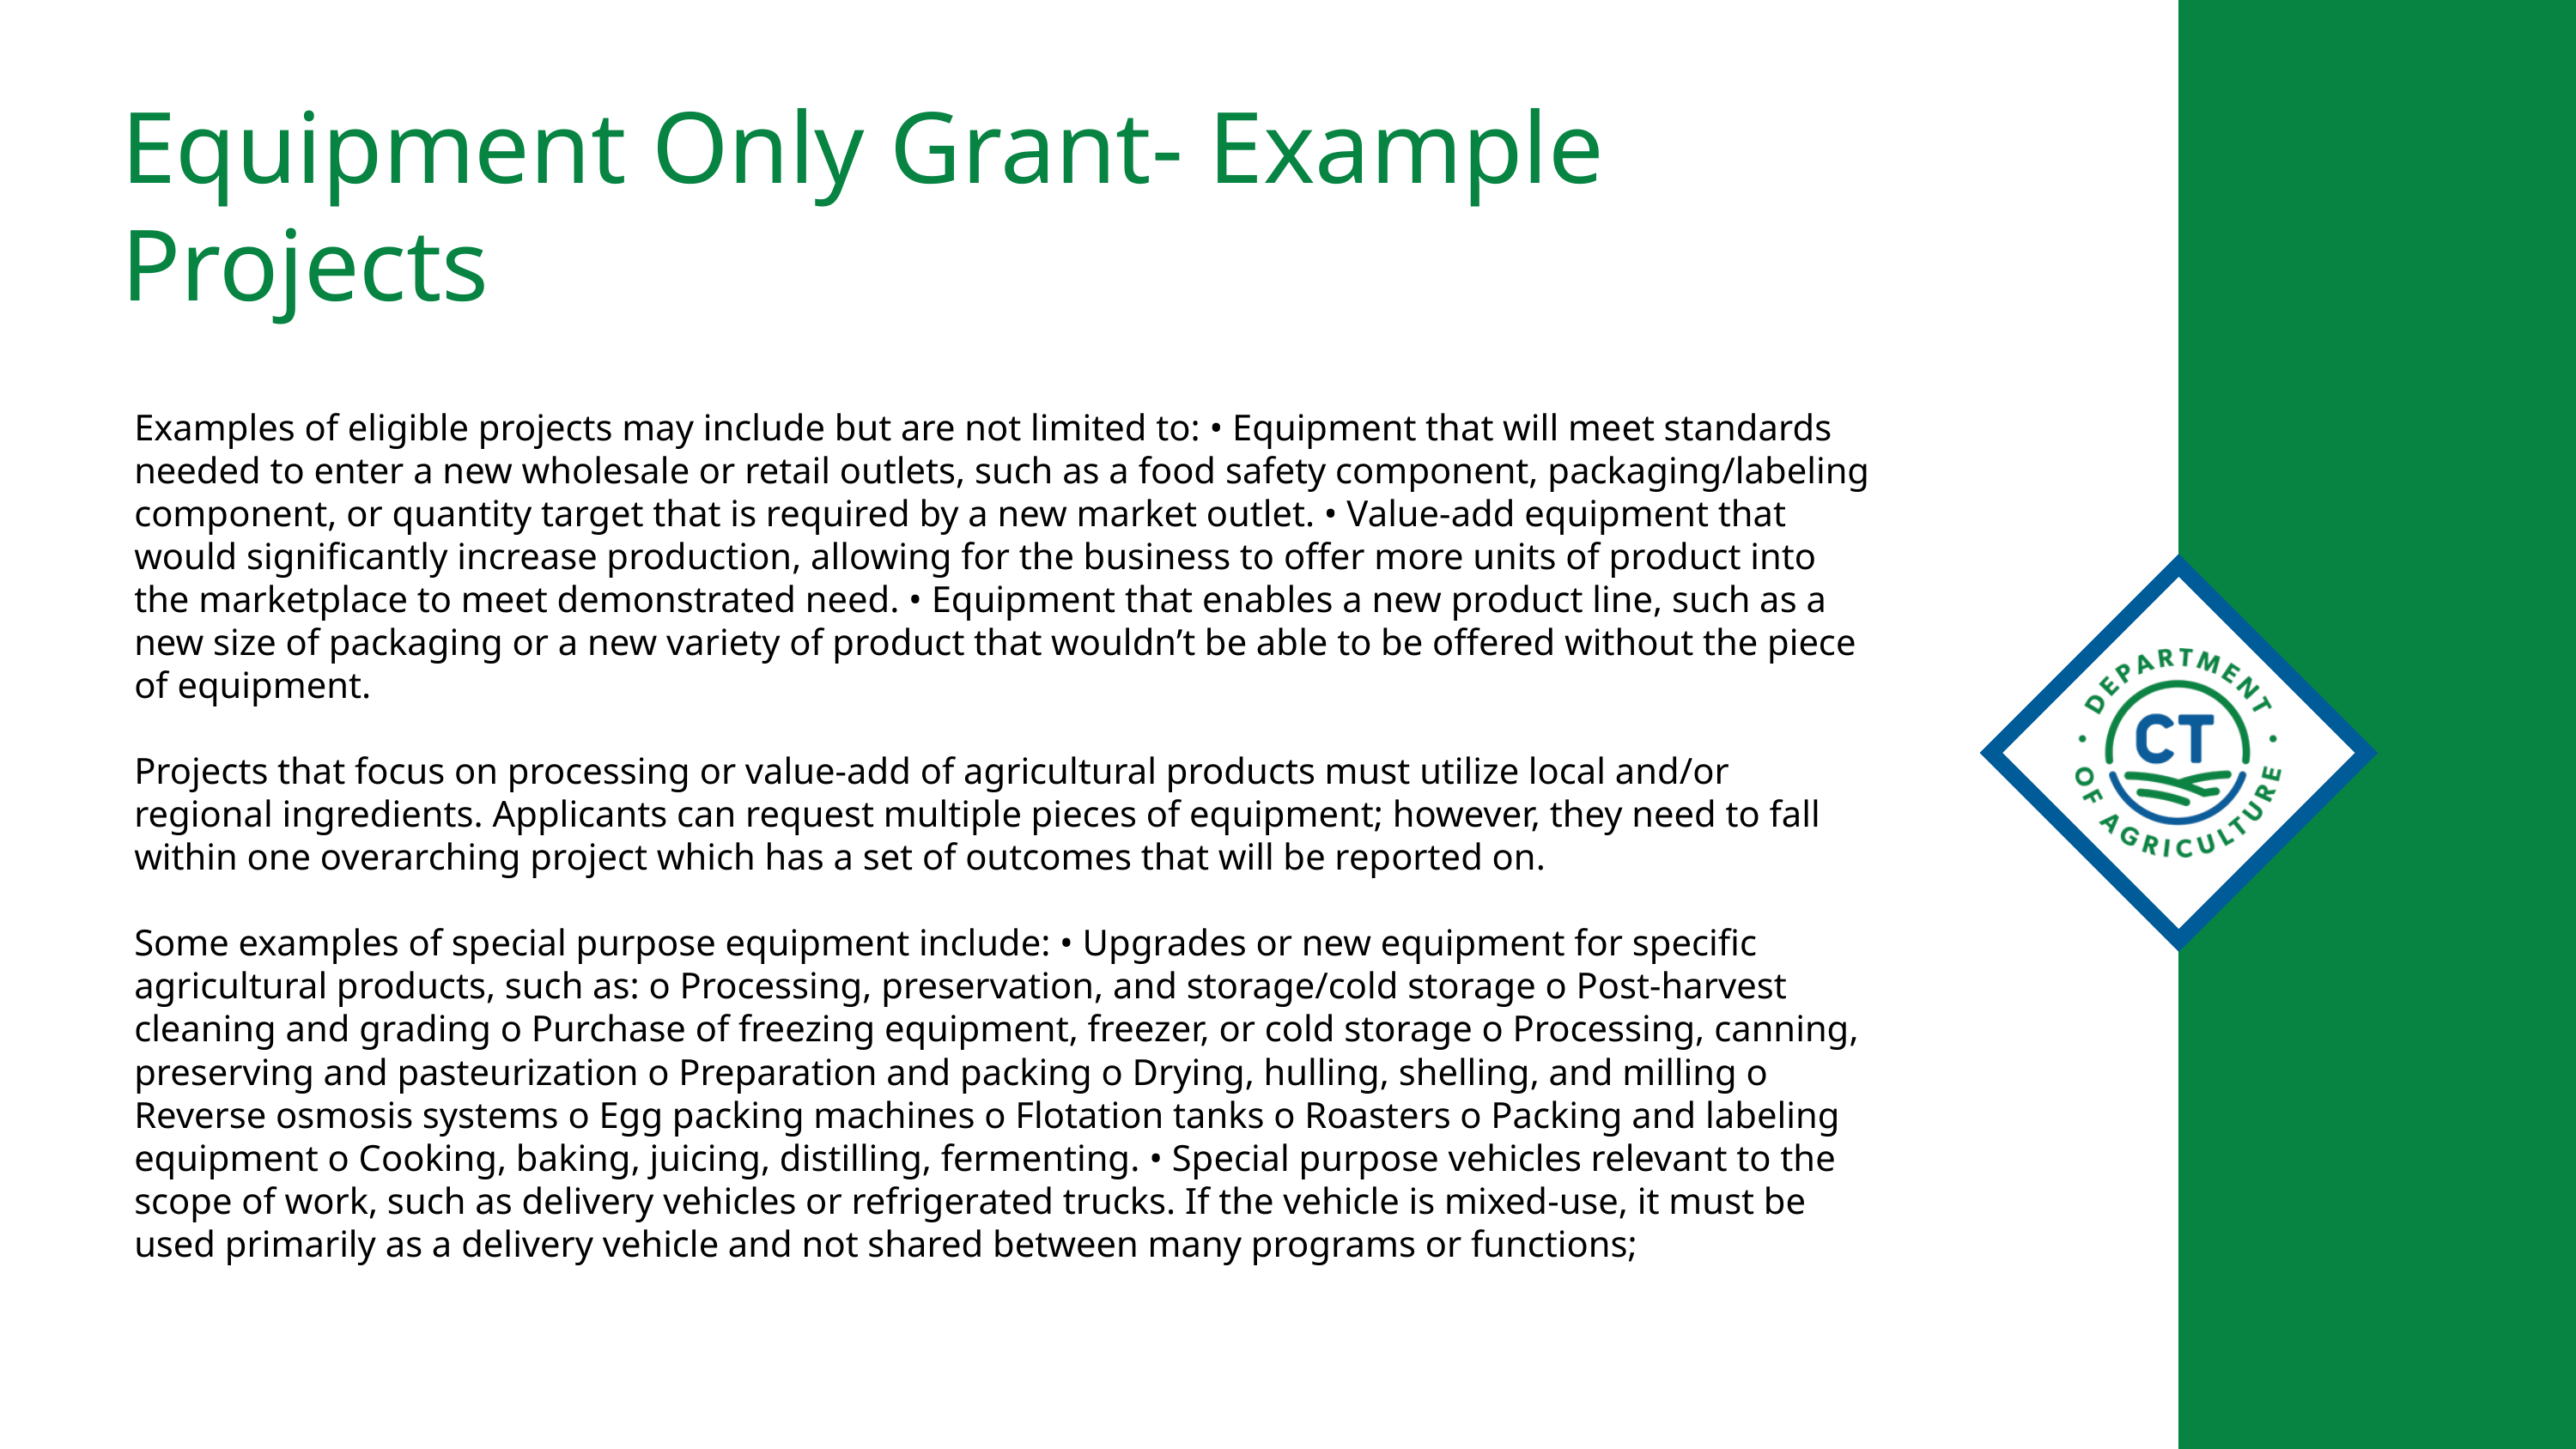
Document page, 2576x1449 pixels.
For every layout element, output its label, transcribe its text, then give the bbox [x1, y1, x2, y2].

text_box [1990, 565, 2367, 941]
text_box Equipment Only Grant- Example Projects [121, 84, 1932, 397]
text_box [2178, 0, 2576, 1449]
text_box Examples of eligible projects may include but are not limited to: • Equipment that will meet standards needed to enter a new wholesale or retail outlets, such as a food safety component, packaging/labeling component, or quantity target that is required by a new market outlet. • Value-add equipment that would significantly increase production, allowing for the business to offer more units of product into the marketplace to meet demonstrated need. • Equipment that enables a new product line, such as a new size of packaging or a new variety of product that wouldn’t be able to be offered without the piece of equipment. Projects that focus on processing or value-add of agricultural products must utilize local and/or regional ingredients. Applicants can request multiple pieces of equipment; however, they need to fall within one overarching project which has a set of outcomes that will be reported on. Some examples of special purpose equipment include: • Upgrades or new equipment for specific agricultural products, such as: o Processing, preservation, and storage/cold storage o Post-harvest cleaning and grading o Purchase of freezing equipment, freezer, or cold storage o Processing, canning, preserving and pasteurization o Preparation and packing o Drying, hulling, shelling, and milling o Reverse osmosis systems o Egg packing machines o Flotation tanks o Roasters o Packing and labeling equipment o Cooking, baking, juicing, distilling, fermenting. • Special purpose vehicles relevant to the scope of work, such as delivery vehicles or refrigerated trucks. If the vehicle is mixed-use, it must be used primarily as a delivery vehicle and not shared between many programs or functions; [121, 398, 1886, 1270]
